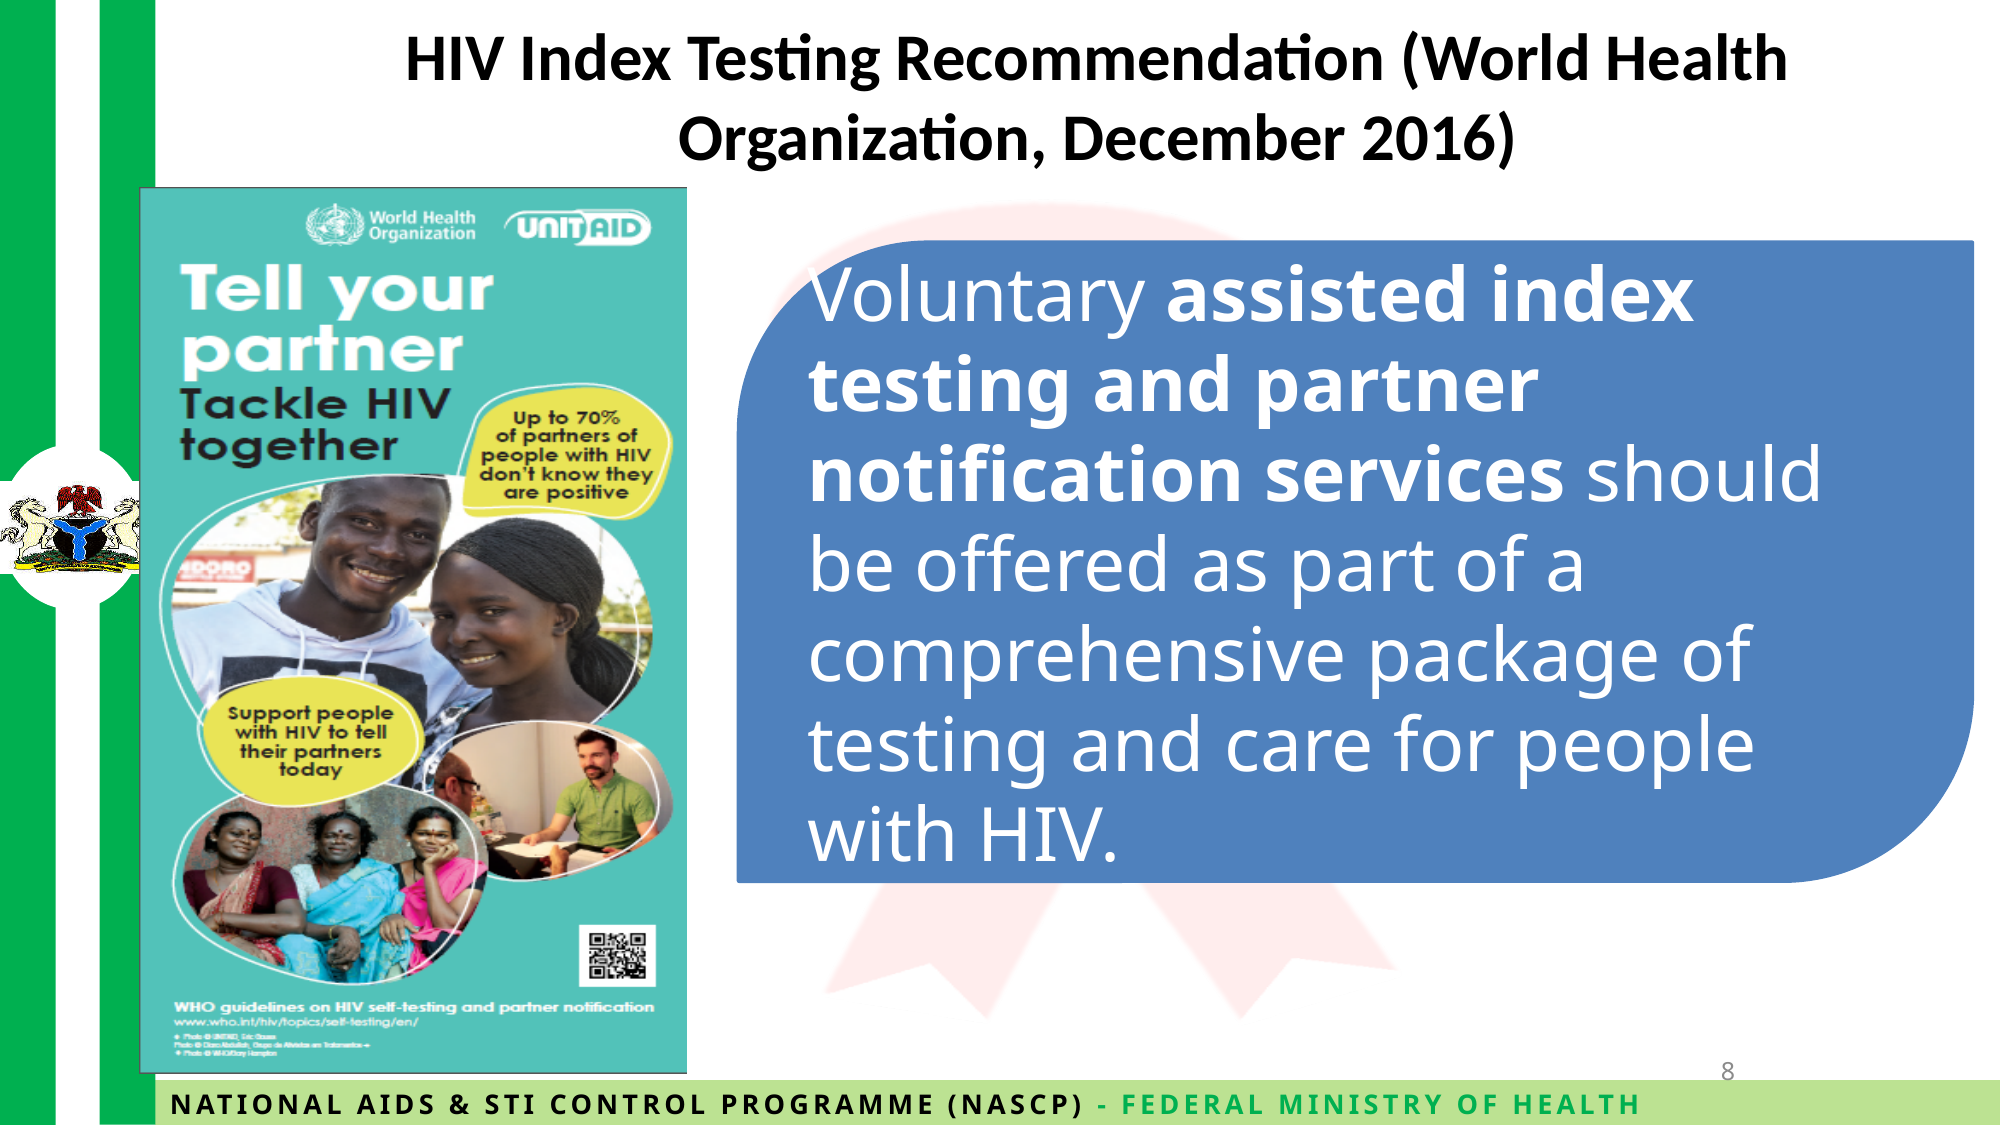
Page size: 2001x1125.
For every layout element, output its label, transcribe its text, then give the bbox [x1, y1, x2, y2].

slide_number 8 [1400, 1042, 1750, 1103]
text_box Voluntary assisted index testing and partner notification services should be offered as part of a comprehensive package of testing and care for people with HIV. [736, 240, 1975, 884]
picture [0, 187, 688, 1075]
title HIV Index Testing Recommendation (World Health Organization, December 2016) [296, 0, 1900, 188]
